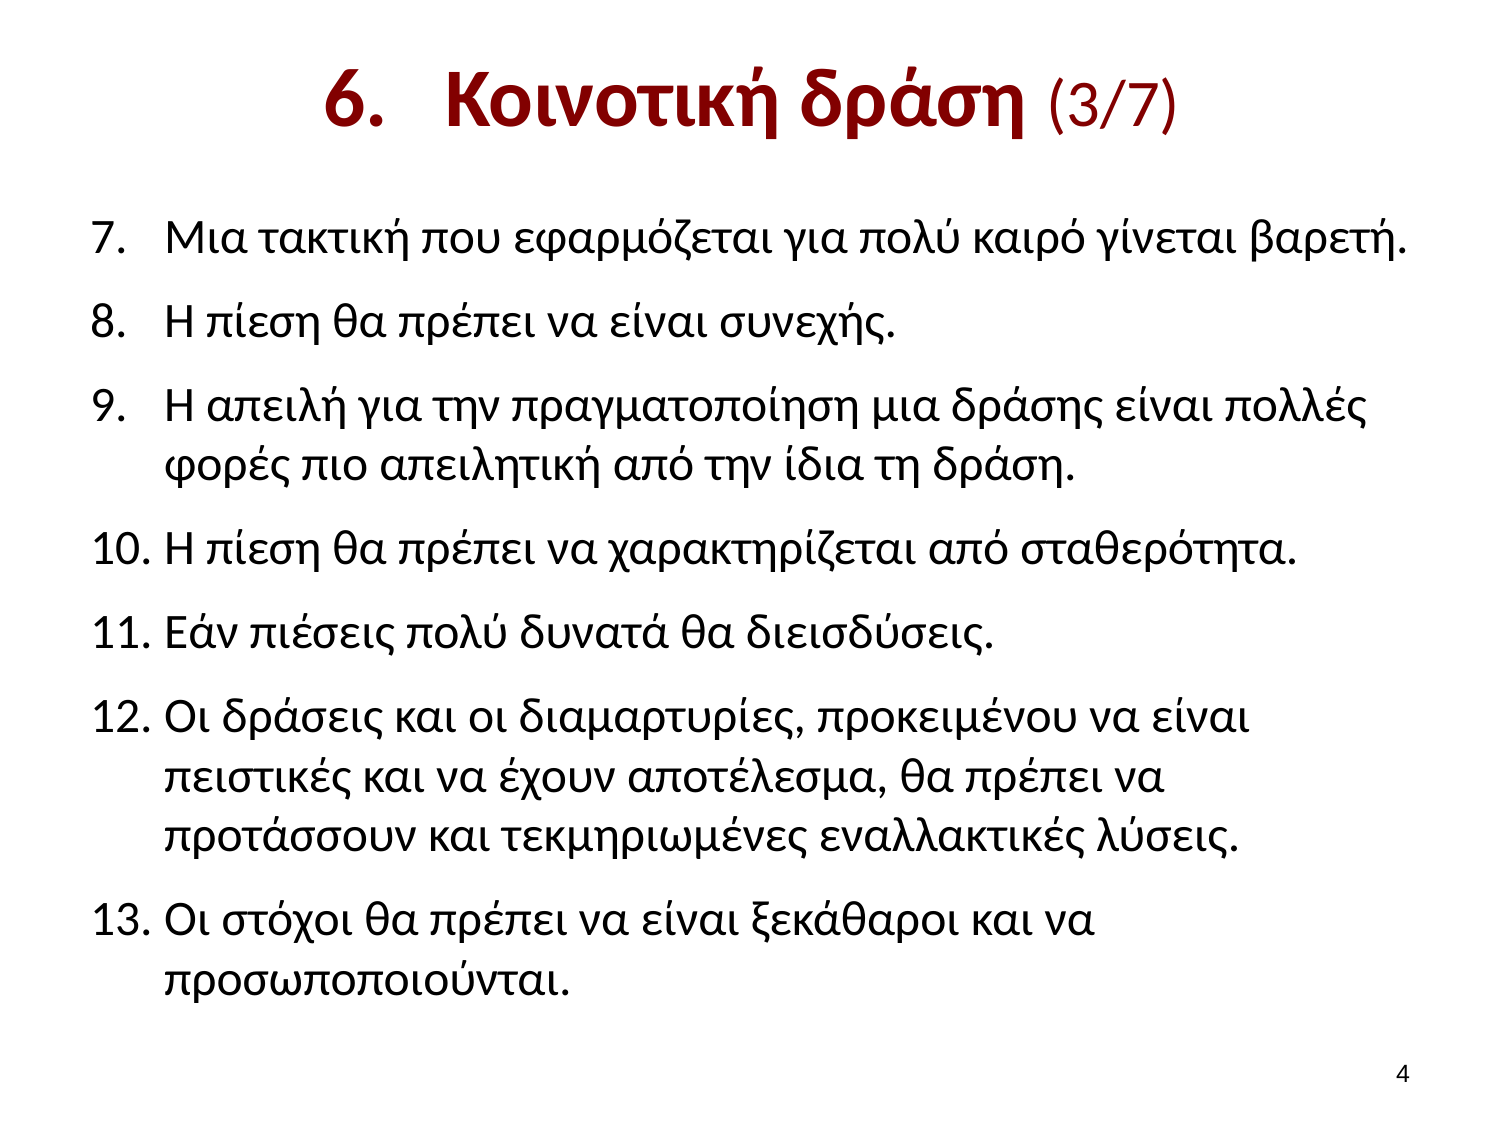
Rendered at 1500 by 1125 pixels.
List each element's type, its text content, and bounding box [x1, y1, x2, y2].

slide_number 3 [1074, 1042, 1425, 1103]
list Μια τακτική που εφαρμόζεται για πολύ καιρό γίνεται βαρετή. Η πίεση θα πρέπει να είναι συνεχής. Η απειλή για την πραγματοποίηση μια δράσης είναι πολλές φορές πιο απειλητική από την ίδια τη δράση. Η πίεση θα πρέπει να χαρακτηρίζεται από σταθερότητα. Εάν πιέσεις πολύ δυνατά θα διεισδύσεις. Οι δράσεις και οι διαμαρτυρίες, προκειμένου να είναι πειστικές και να έχουν αποτέλεσμα, θα πρέπει να προτάσσουν και τεκμηριωμένες εναλλακτικές λύσεις. Οι στόχοι θα πρέπει να είναι ξεκάθαροι και να προσωποποιούνται. [75, 196, 1425, 1024]
title Κοινοτική δράση (3/7) [76, 19, 1427, 169]
